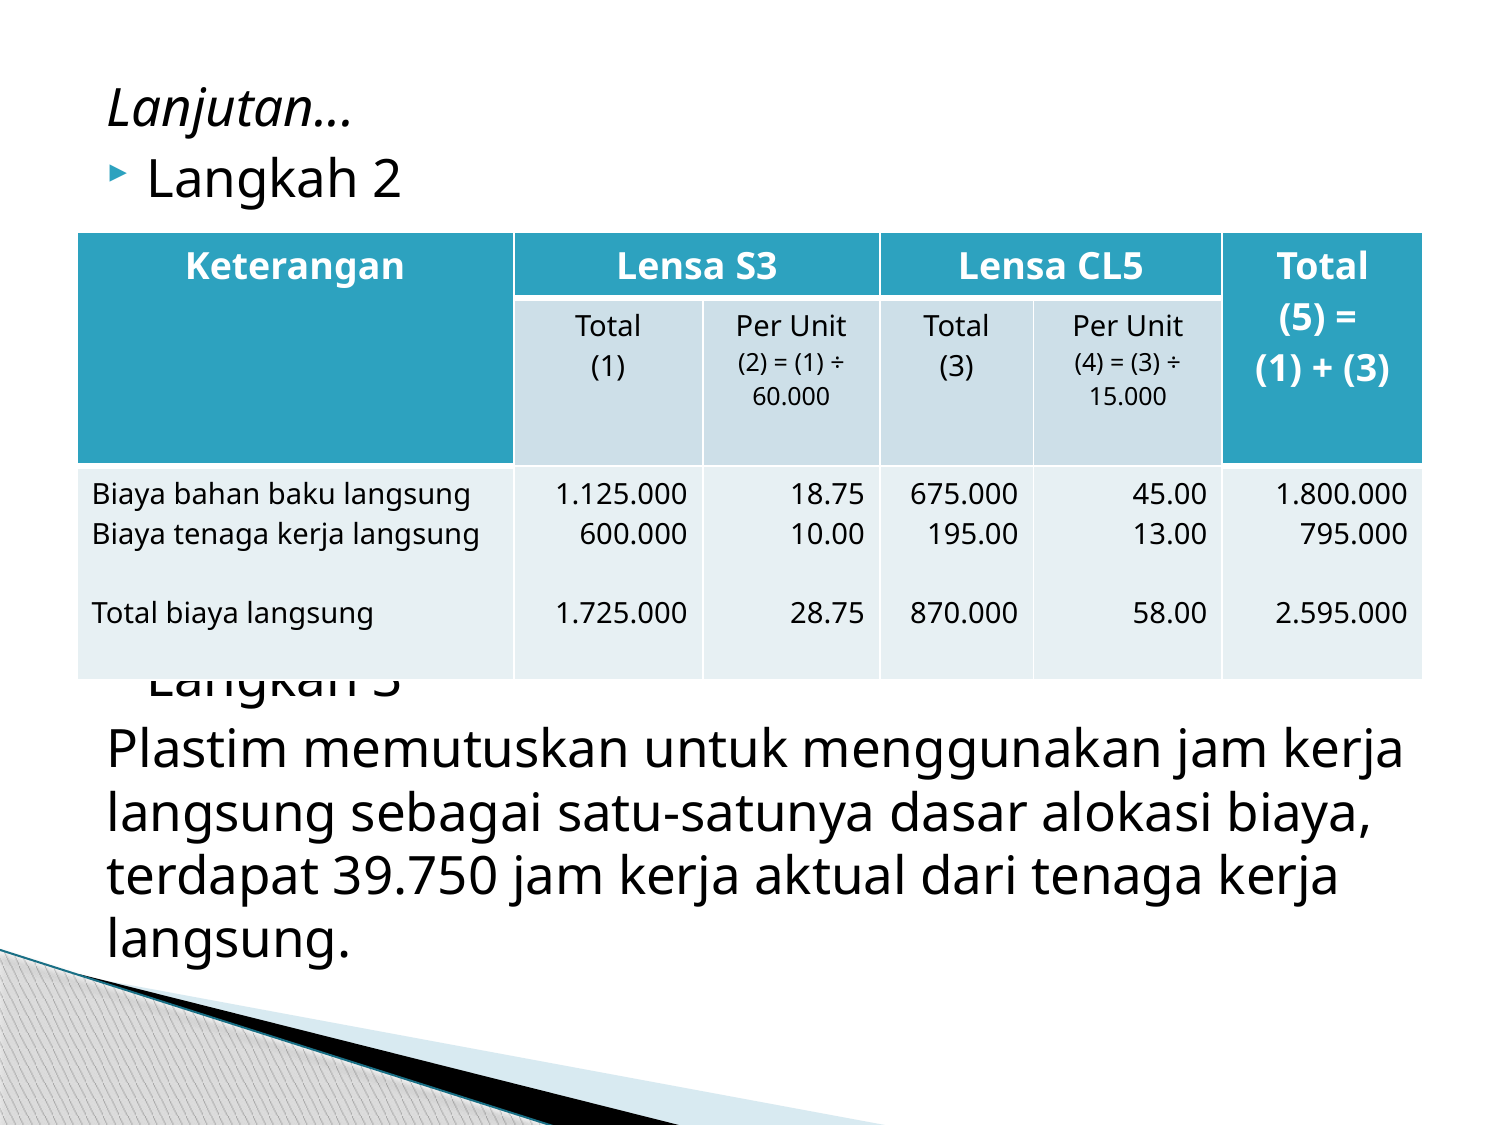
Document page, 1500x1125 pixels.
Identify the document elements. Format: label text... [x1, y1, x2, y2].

table_cell Per Unit (2) = (1) ÷ 60.000 [704, 301, 879, 465]
table_cell Total (3) [881, 301, 1033, 465]
table_cell 1.125.000 600.000 1.725.000 [515, 467, 702, 679]
table_cell 18.75 10.00 28.75 [704, 467, 879, 679]
table_cell 45.00 13.00 58.00 [1034, 467, 1221, 679]
table_cell Total (1) [515, 301, 702, 465]
table_cell Per Unit (4) = (3) ÷ 15.000 [1034, 301, 1221, 465]
table_header Lensa S3 [515, 233, 879, 295]
table_cell Biaya bahan baku langsung Biaya tenaga kerja langsung Total biaya langsung [78, 469, 513, 679]
table_cell 675.000 195.00 870.000 [881, 467, 1033, 679]
table_header Total (5) = (1) + (3) [1223, 233, 1422, 463]
list Lanjutan... Langkah 2 Langkah 3 Plastim memutuskan untuk menggunakan jam kerja langsung sebagai satu-satunya dasar alokasi biaya, terdapat 39.750 jam kerja aktual dari tenaga kerja langsung. [75, 66, 1425, 986]
table_header Lensa CL5 [881, 233, 1221, 295]
table_cell 1.800.000 795.000 2.595.000 [1223, 469, 1422, 679]
table_header Keterangan [78, 233, 513, 463]
